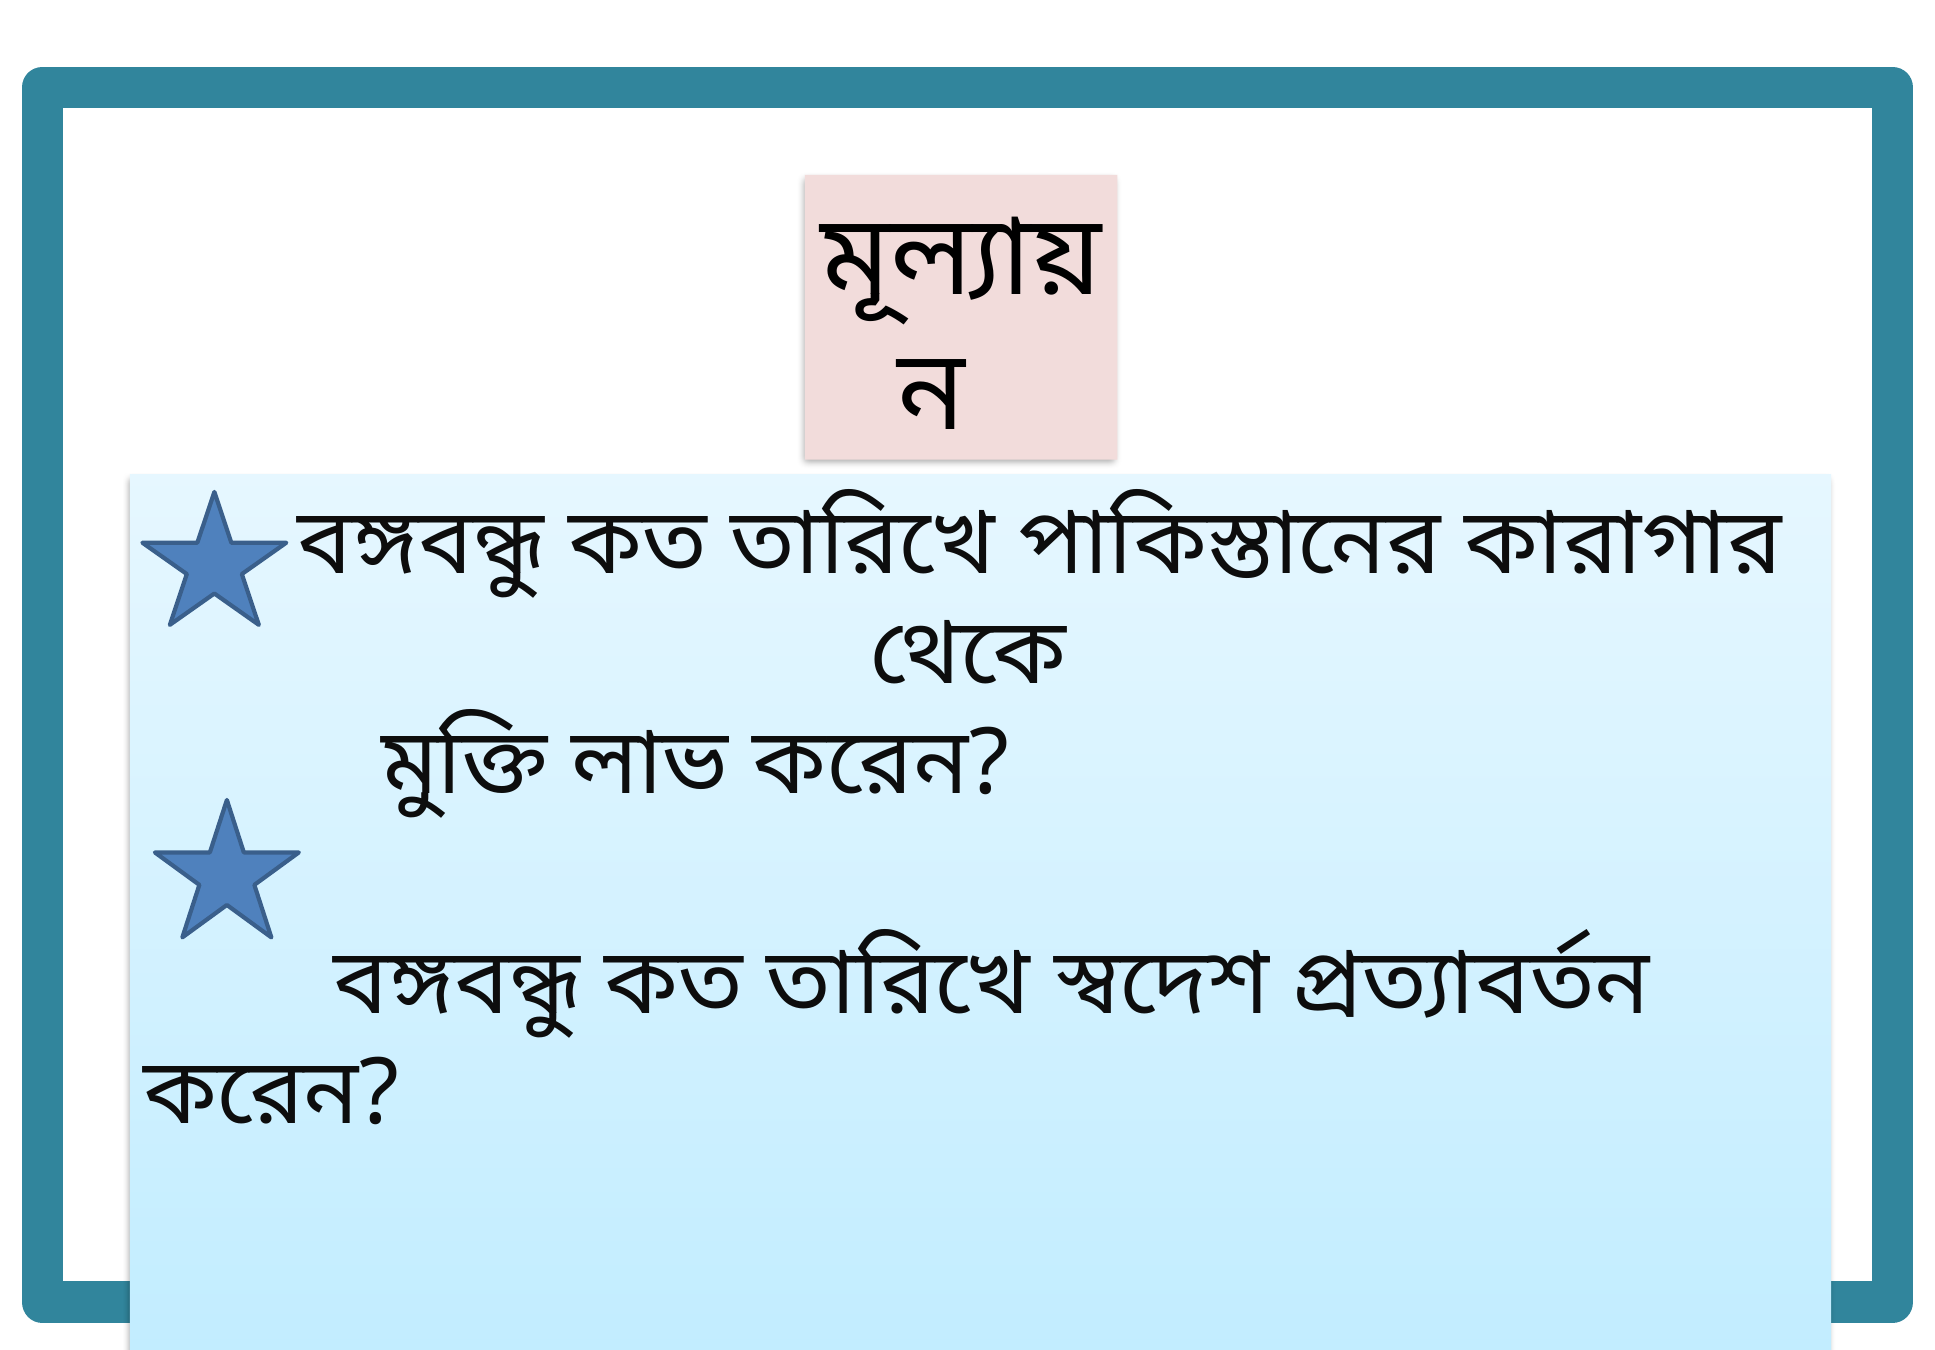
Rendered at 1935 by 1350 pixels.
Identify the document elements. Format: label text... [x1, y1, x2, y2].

text_box [42, 87, 1893, 1303]
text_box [129, 474, 1832, 976]
text_box মূল্যায়ন [804, 174, 1118, 460]
